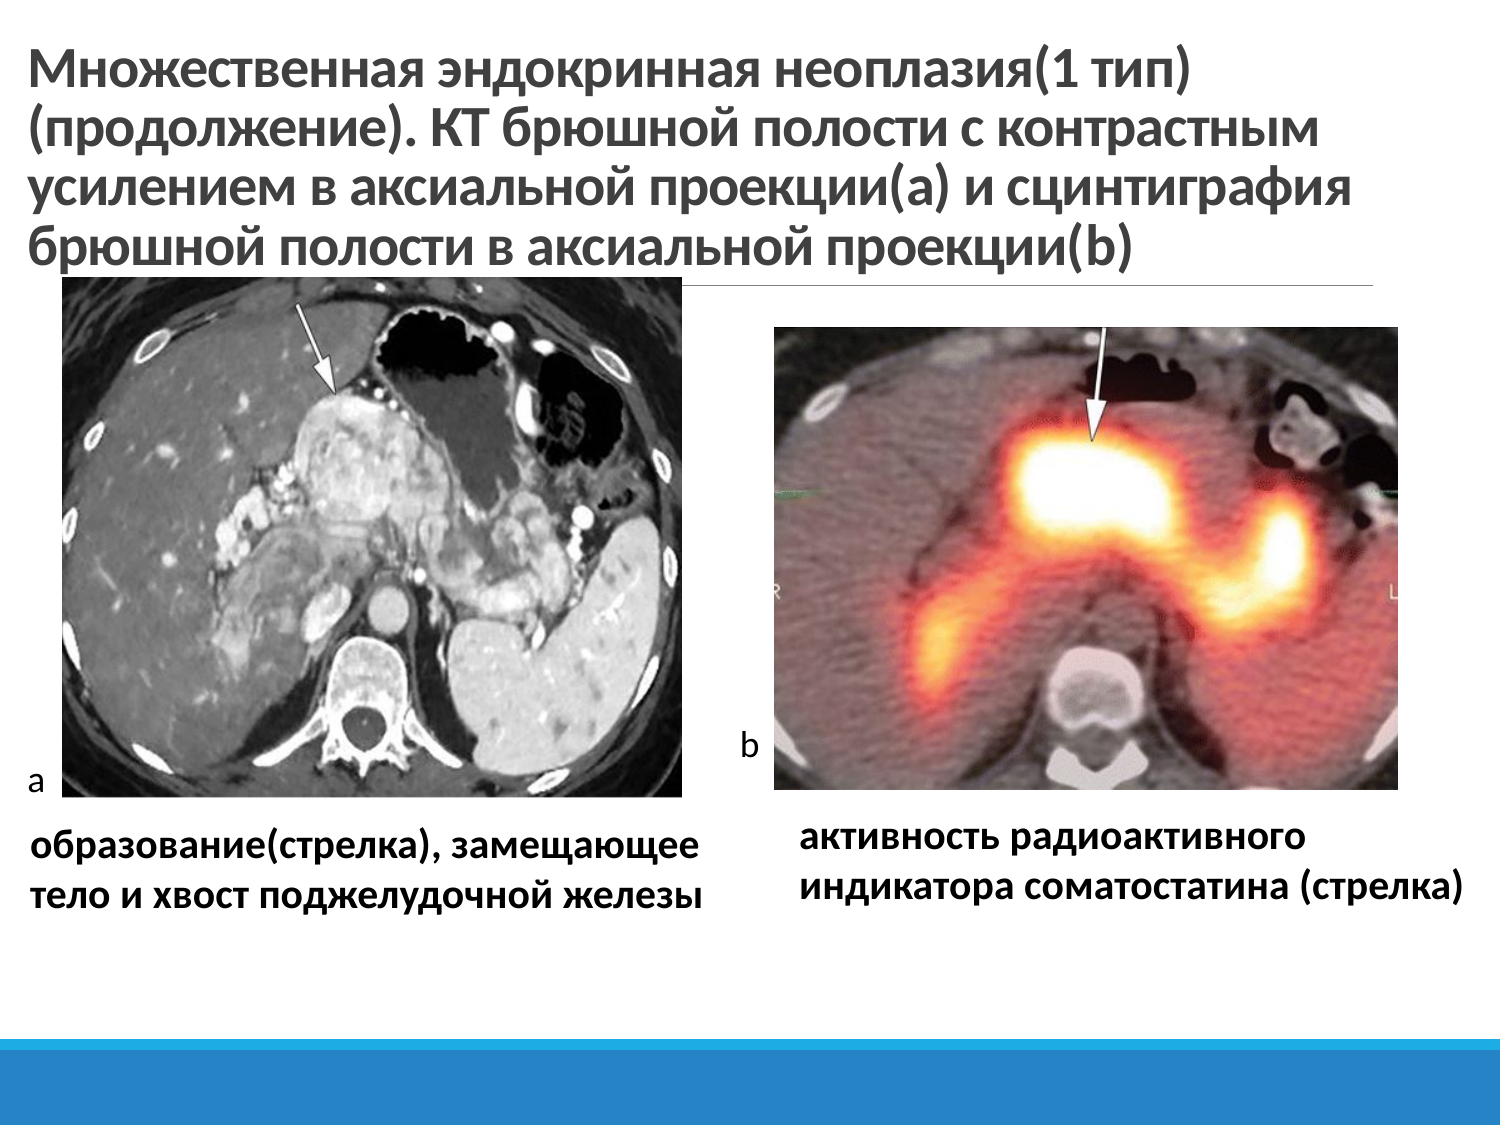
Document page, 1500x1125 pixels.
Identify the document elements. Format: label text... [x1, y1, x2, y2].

picture [774, 326, 1398, 791]
text_box a [12, 747, 64, 808]
text_box b [724, 712, 771, 773]
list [61, 277, 682, 801]
text_box активность радиоактивного индикатора соматостатина (стрелка) [784, 800, 1500, 916]
title Множественная эндокринная неоплазия(1 тип) (продолжение). КТ брюшной полости с контрастным усилением в аксиальной проекции(а) и сцинтиграфия брюшной полости в аксиальной проекции(b) [12, 24, 1475, 285]
text_box образование(стрелка), замещающее тело и хвост поджелудочной железы [15, 809, 729, 925]
